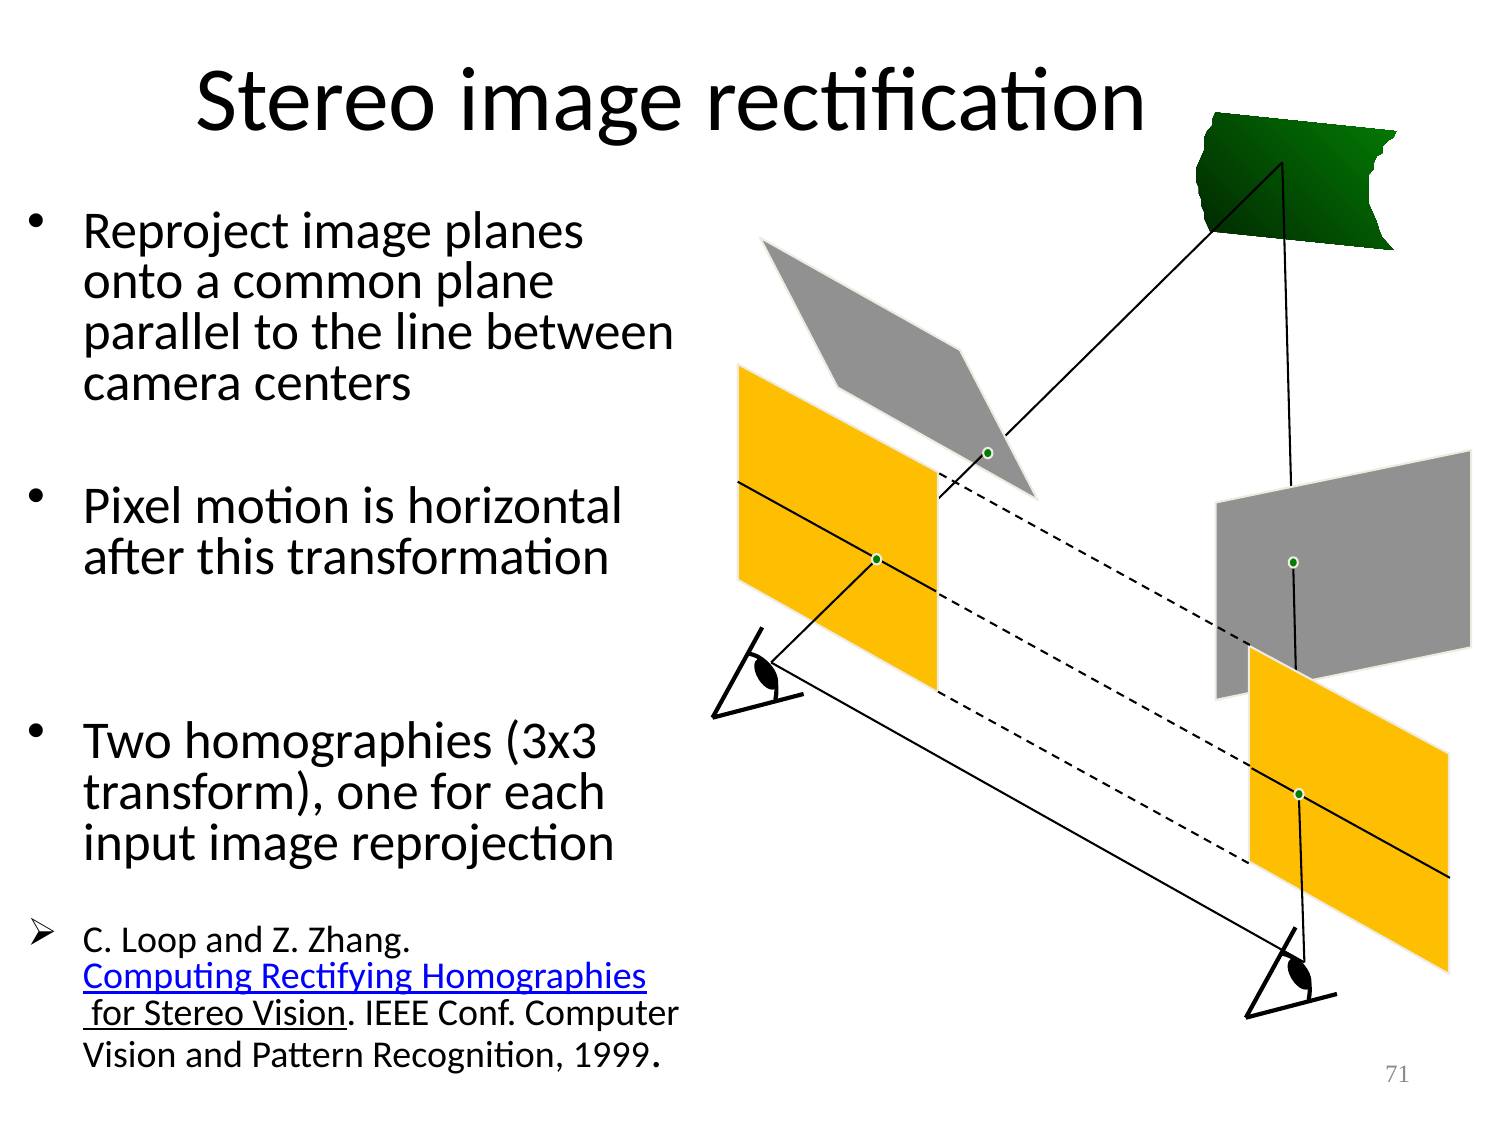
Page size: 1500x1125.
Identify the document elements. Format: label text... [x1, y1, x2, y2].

text_box [1246, 954, 1311, 1017]
text_box [1288, 959, 1311, 989]
text_box [713, 654, 777, 717]
text_box [1275, 953, 1310, 999]
text_box [1294, 788, 1304, 800]
text_box [755, 659, 778, 689]
text_box [983, 447, 993, 459]
text_box [1248, 645, 1449, 974]
text_box [1215, 449, 1472, 700]
text_box [737, 364, 938, 693]
slide_number 71 [1074, 1042, 1425, 1103]
title Stereo image rectification [0, 0, 1348, 188]
text_box [1288, 557, 1298, 568]
text_box [1198, 126, 1397, 250]
text_box [871, 554, 882, 565]
text_box [759, 237, 1038, 500]
list Reproject image planes onto a common plane parallel to the line between camera centers Pixel motion is horizontal after this transformation Two homographies (3x3 transform), one for each input image reprojection C. Loop and Z. Zhang. Computing Rectifying Homographies for Stereo Vision. IEEE Conf. Computer Vision and Pattern Recognition, 1999. [12, 200, 700, 1110]
text_box [741, 653, 777, 699]
